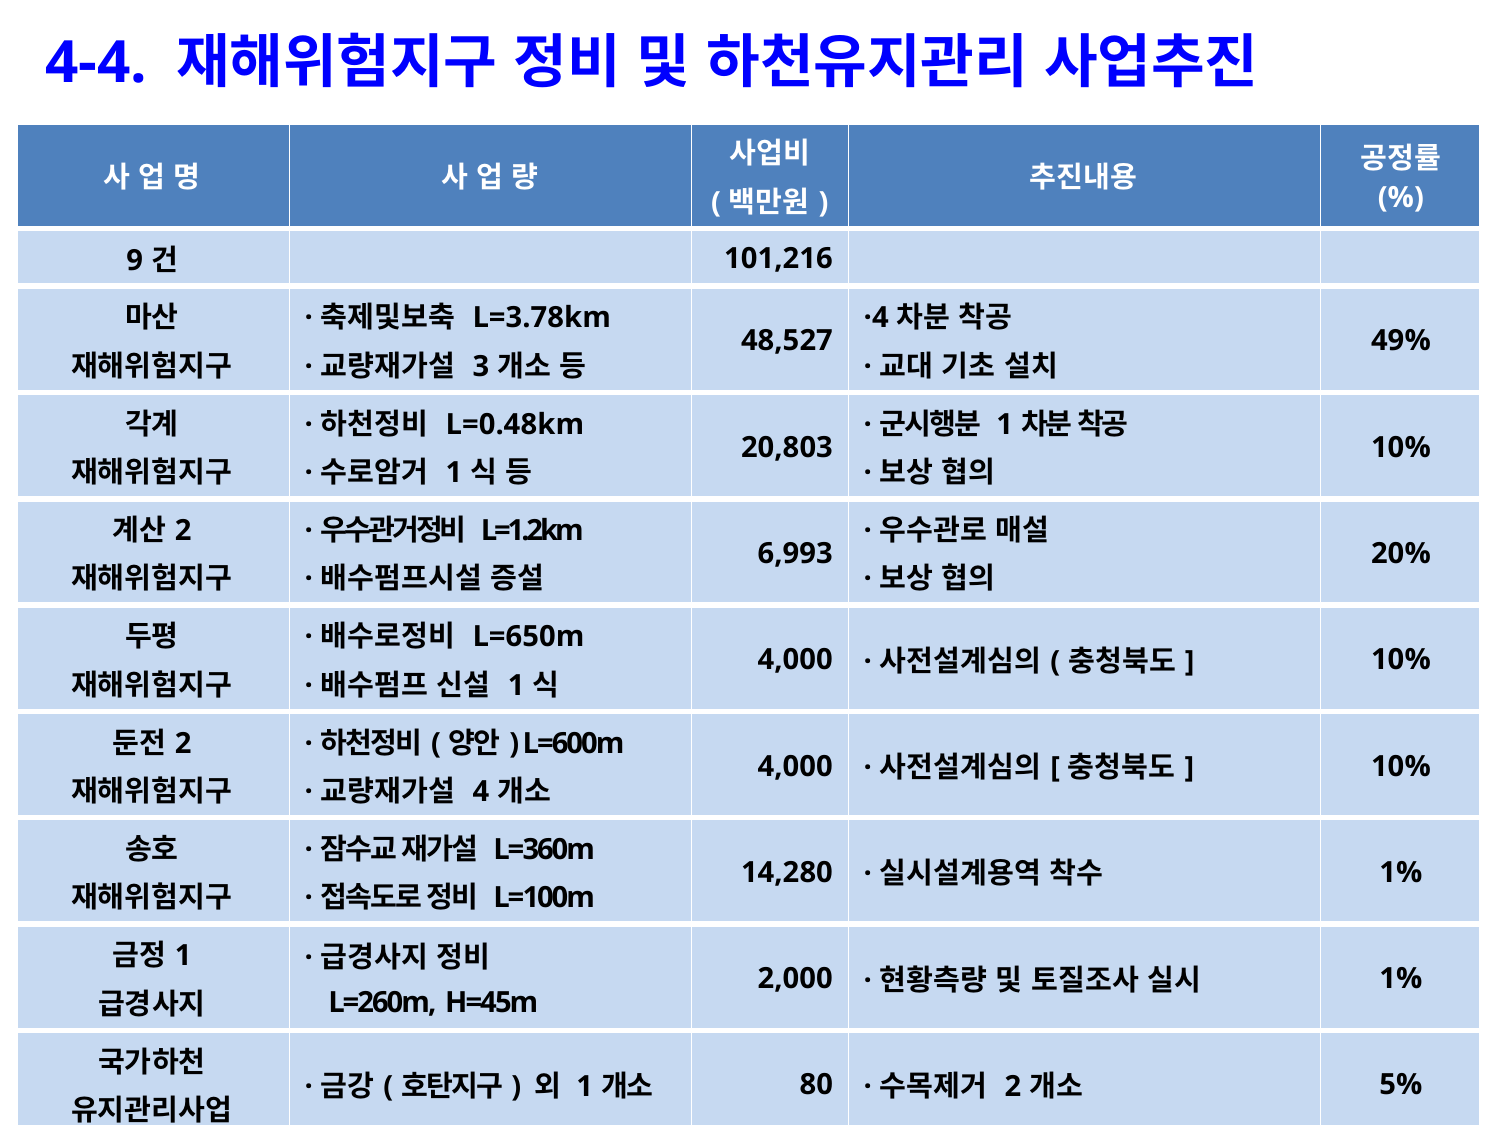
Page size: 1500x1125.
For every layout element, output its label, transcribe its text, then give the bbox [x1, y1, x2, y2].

table_cell [1321, 231, 1479, 283]
table_cell ·우수관로 매설 ·보상 협의 [849, 502, 1320, 602]
table_cell 49% [1321, 289, 1479, 390]
table_cell ·급경사지 정비 L=260m, H=45m [290, 927, 691, 1028]
table_cell 국가하천 유지관리사업 [18, 1033, 289, 1125]
table_cell ·배수로정비 L=650m ·배수펌프 신설 1식 [290, 608, 691, 709]
table_cell 20% [1321, 502, 1479, 602]
table_cell 14,280 [692, 820, 848, 921]
table_cell 10% [1321, 714, 1479, 815]
table_cell 4,000 [692, 608, 848, 709]
table_cell ·사전설계심의[충청북도] [849, 714, 1320, 815]
table_cell 둔전2 재해위험지구 [18, 714, 289, 815]
table_cell 48,527 [692, 289, 848, 390]
table_cell ·현황측량 및 토질조사 실시 [849, 927, 1320, 1028]
table_cell ·금강(호탄지구) 외 1개소 [290, 1033, 691, 1125]
table_cell 4,000 [692, 714, 848, 815]
table_header 사업비 (백만원) [692, 125, 848, 226]
table_cell 두평 재해위험지구 [18, 608, 289, 709]
table_cell ·군시행분 1차분 착공 ·보상 협의 [849, 395, 1320, 496]
table_header 공정률 (%) [1321, 125, 1479, 226]
table_header 사 업 량 [290, 125, 691, 226]
table_cell 마산 재해위험지구 [18, 289, 289, 390]
table_cell ·수목제거 2개소 [849, 1033, 1320, 1125]
table_cell 금정1 급경사지 [18, 927, 289, 1028]
table_cell 계산2 재해위험지구 [18, 502, 289, 602]
text_box 4-4. 재해위험지구 정비 및 하천유지관리 사업추진 [14, 16, 1500, 122]
table_cell 2,000 [692, 927, 848, 1028]
table_cell ·4차분 착공 ·교대 기초 설치 [849, 289, 1320, 390]
table_cell 9건 [18, 231, 289, 283]
table_cell ·실시설계용역 착수 [849, 820, 1320, 921]
table_cell 5% [1321, 1033, 1479, 1125]
table_header 사 업 명 [18, 125, 289, 226]
table_cell 1% [1321, 927, 1479, 1028]
table_header 추진내용 [849, 125, 1320, 226]
table_cell 1% [1321, 820, 1479, 921]
table_cell [290, 231, 691, 283]
table_cell 각계 재해위험지구 [18, 395, 289, 496]
table_cell ·사전설계심의(충청북도] [849, 608, 1320, 709]
table_cell ·잠수교 재가설 L=360m ·접속도로 정비 L=100m [290, 820, 691, 921]
table_cell 80 [692, 1033, 848, 1125]
table_cell 6,993 [692, 502, 848, 602]
table_cell ·하천정비 L=0.48km ·수로암거 1식 등 [290, 395, 691, 496]
table_cell ·축제및보축 L=3.78km ·교량재가설 3개소 등 [290, 289, 691, 390]
table_cell ·하천정비(양안) L=600m ·교량재가설 4개소 [290, 714, 691, 815]
table_cell 송호 재해위험지구 [18, 820, 289, 921]
table_cell 10% [1321, 608, 1479, 709]
table_cell 101,216 [692, 231, 848, 283]
table_cell ·우수관거정비 L=1.2km ·배수펌프시설 증설 [290, 502, 691, 602]
table_cell [849, 231, 1320, 283]
table_cell 20,803 [692, 395, 848, 496]
table_cell 10% [1321, 395, 1479, 496]
